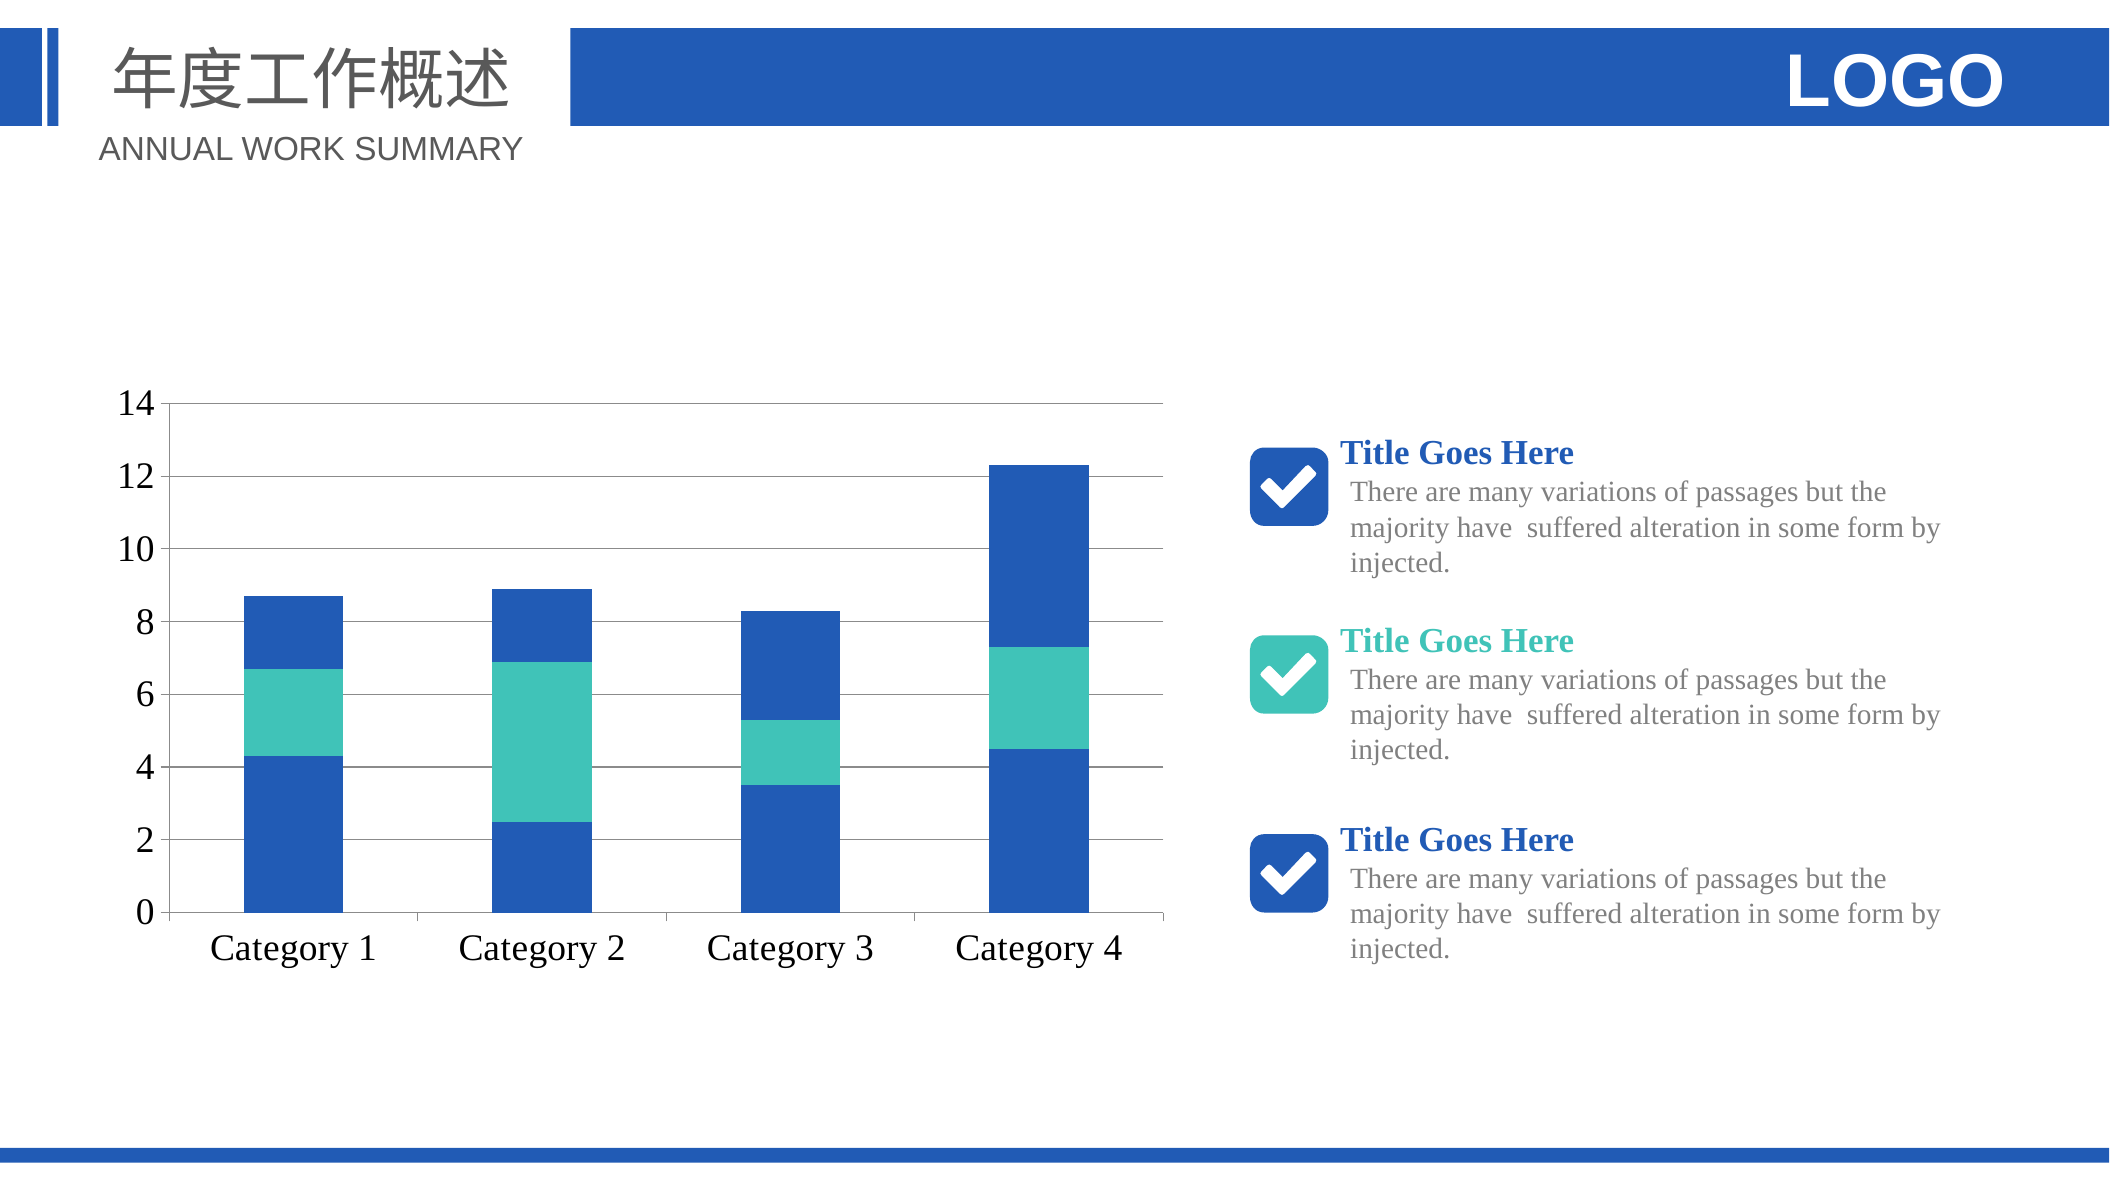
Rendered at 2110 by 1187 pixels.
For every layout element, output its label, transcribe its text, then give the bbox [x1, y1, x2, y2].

text_box [0, 27, 43, 127]
text_box [1249, 834, 1329, 913]
text_box [0, 1147, 2110, 1164]
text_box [1349, 617, 1986, 732]
text_box 年度工作概述 [96, 28, 527, 119]
text_box [569, 27, 2110, 127]
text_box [1349, 429, 1986, 544]
text_box LOGO [1739, 31, 2053, 122]
text_box [1249, 447, 1329, 526]
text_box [1349, 816, 1986, 931]
text_box [46, 27, 59, 127]
text_box [1249, 635, 1329, 714]
chart [95, 370, 1186, 981]
text_box ANNUAL WORK SUMMARY [83, 119, 540, 175]
